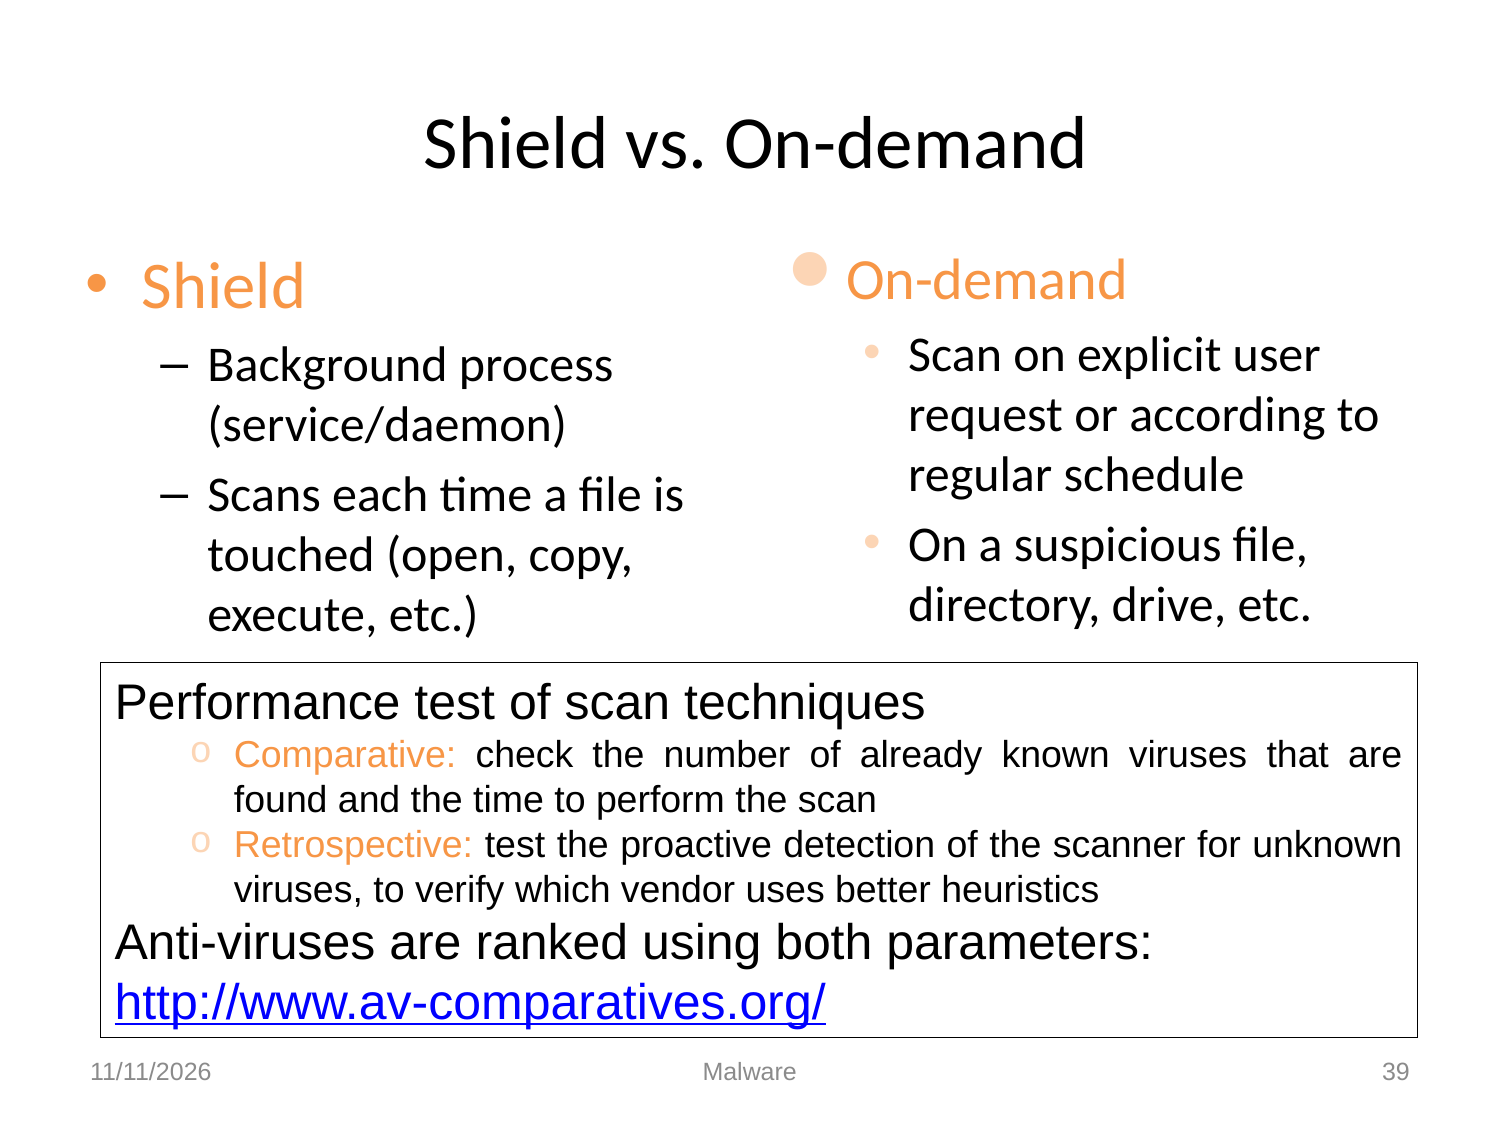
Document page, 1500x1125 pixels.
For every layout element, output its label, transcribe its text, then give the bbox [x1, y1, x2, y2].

title Shield vs. On-demand [62, 45, 1450, 232]
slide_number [75, 1042, 425, 1103]
text_box On-demand Scan on explicit user request or according to regular schedule On a suspicious file, directory, drive, etc. [773, 234, 1430, 663]
text_box Performance test of scan techniques Comparative: check the number of already known viruses that are found and the time to perform the scan Retrospective: test the proactive detection of the scanner for unknown viruses, to verify which vendor uses better heuristics Anti-viruses are ranked using both parameters: http://www.av-comparatives.org/ [99, 662, 1418, 1038]
slide_number 39 [1074, 1042, 1425, 1103]
list Shield Background process (service/daemon) Scans each time a file is touched (open, copy, execute, etc.) [70, 234, 763, 663]
footer Malware [512, 1042, 988, 1103]
